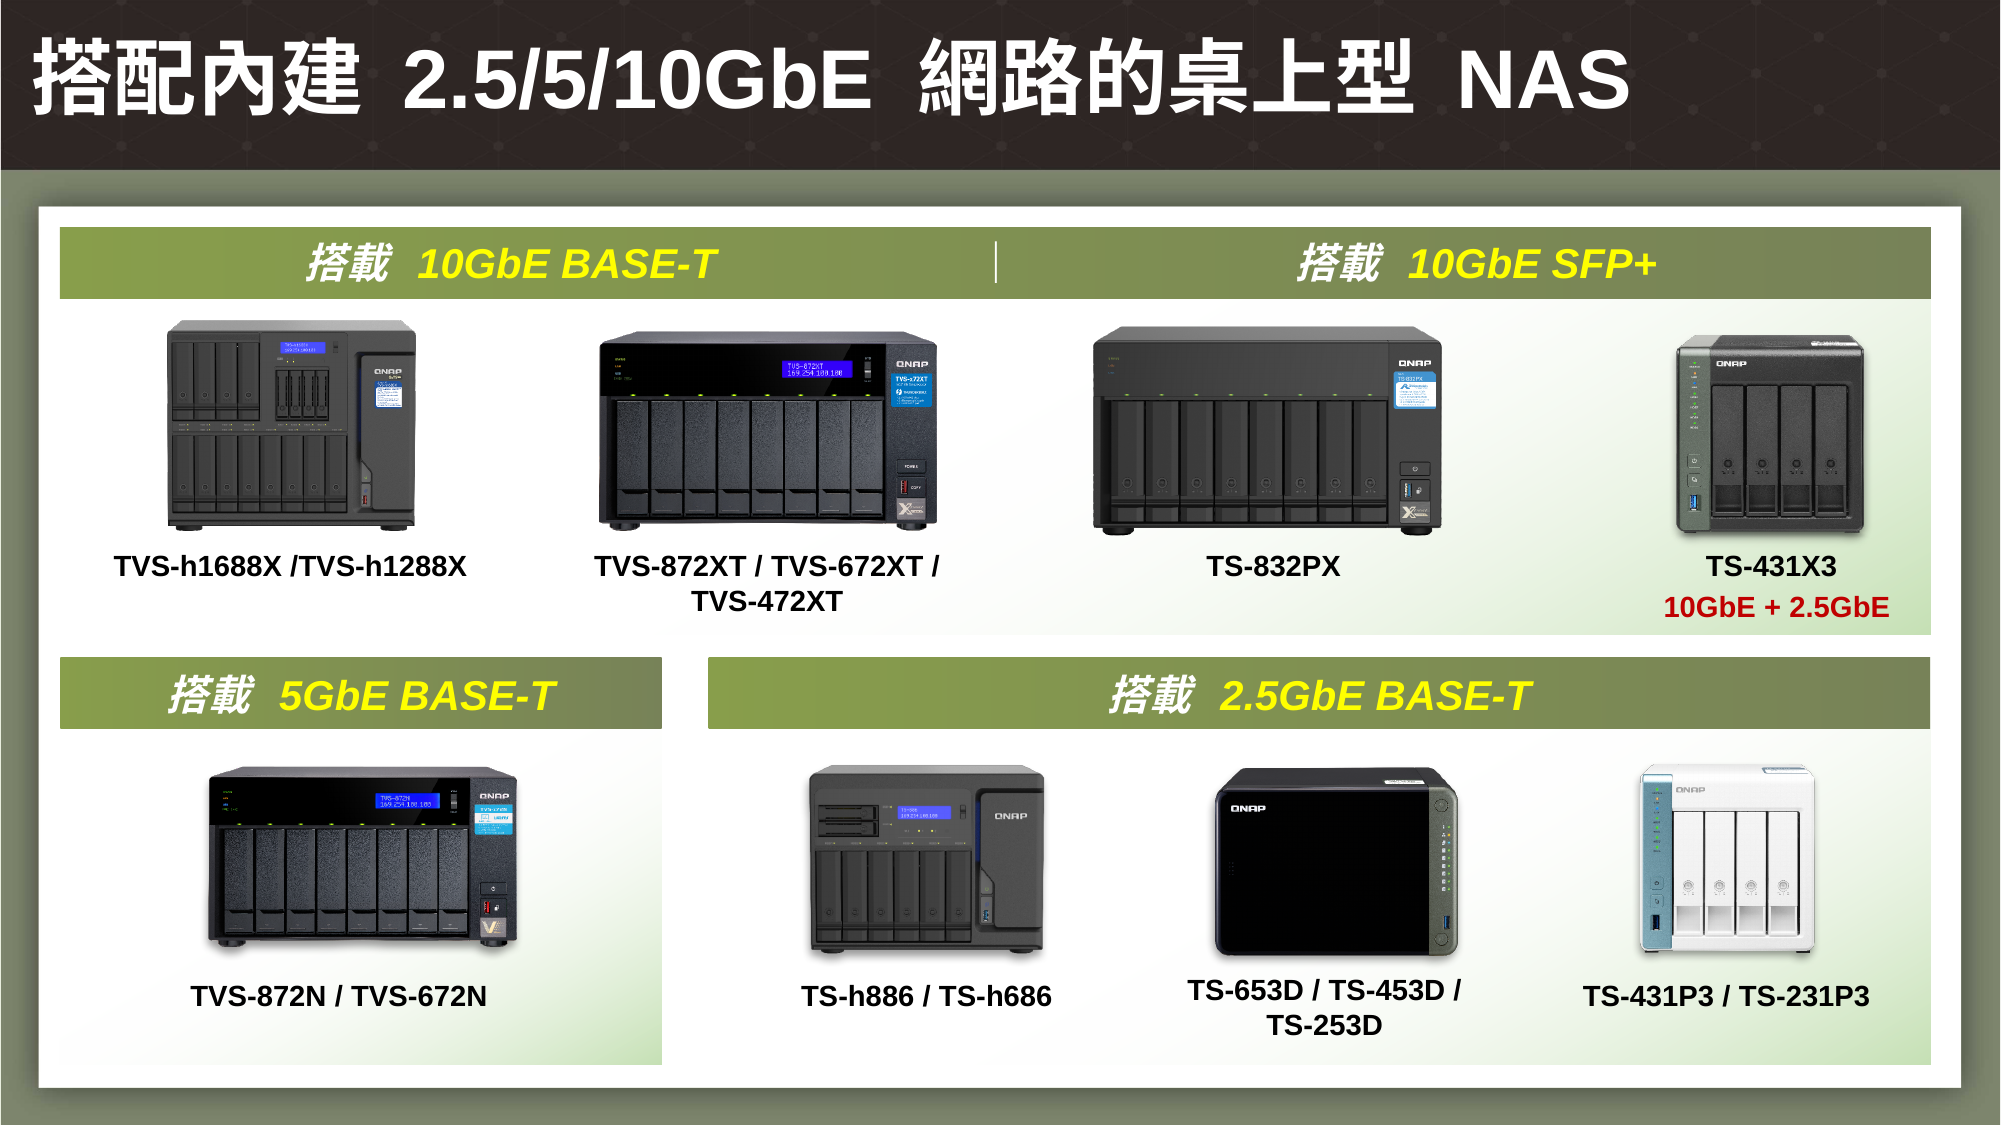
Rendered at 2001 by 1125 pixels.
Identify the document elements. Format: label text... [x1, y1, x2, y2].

text_box TS-653D / TS-453D / TS-253D [1171, 965, 1479, 1050]
title 搭配內建 2.5/5/10GbE 網路的桌上型 NAS [15, 0, 1976, 164]
text_box 搭載 10GbE SFP+ [1243, 225, 1710, 298]
text_box [59, 227, 1932, 300]
text_box TS-h886 / TS-h686 [773, 969, 1081, 1020]
picture [0, 0, 2001, 1125]
text_box [59, 300, 1931, 635]
text_box TS-431P3 / TS-231P3 [1548, 969, 1906, 1020]
text_box [708, 730, 1931, 1066]
text_box TS-832PX [1120, 546, 1428, 590]
text_box TS-431X3 [1628, 539, 1915, 590]
text_box [59, 730, 663, 1066]
text_box TVS-h1688X /TVS-h1288X [93, 539, 488, 590]
text_box TVS-872N / TVS-672N [162, 969, 516, 1020]
text_box 搭載 2.5GbE BASE-T [708, 657, 1931, 730]
text_box TVS-872XT / TVS-672XT / TVS-472XT [560, 539, 975, 625]
text_box 10GbE + 2.5GbE [1633, 580, 1920, 631]
text_box ｜ [938, 225, 1053, 298]
text_box 搭載 10GbE BASE-T [277, 225, 744, 298]
text_box 搭載 5GbE BASE-T [59, 657, 663, 730]
